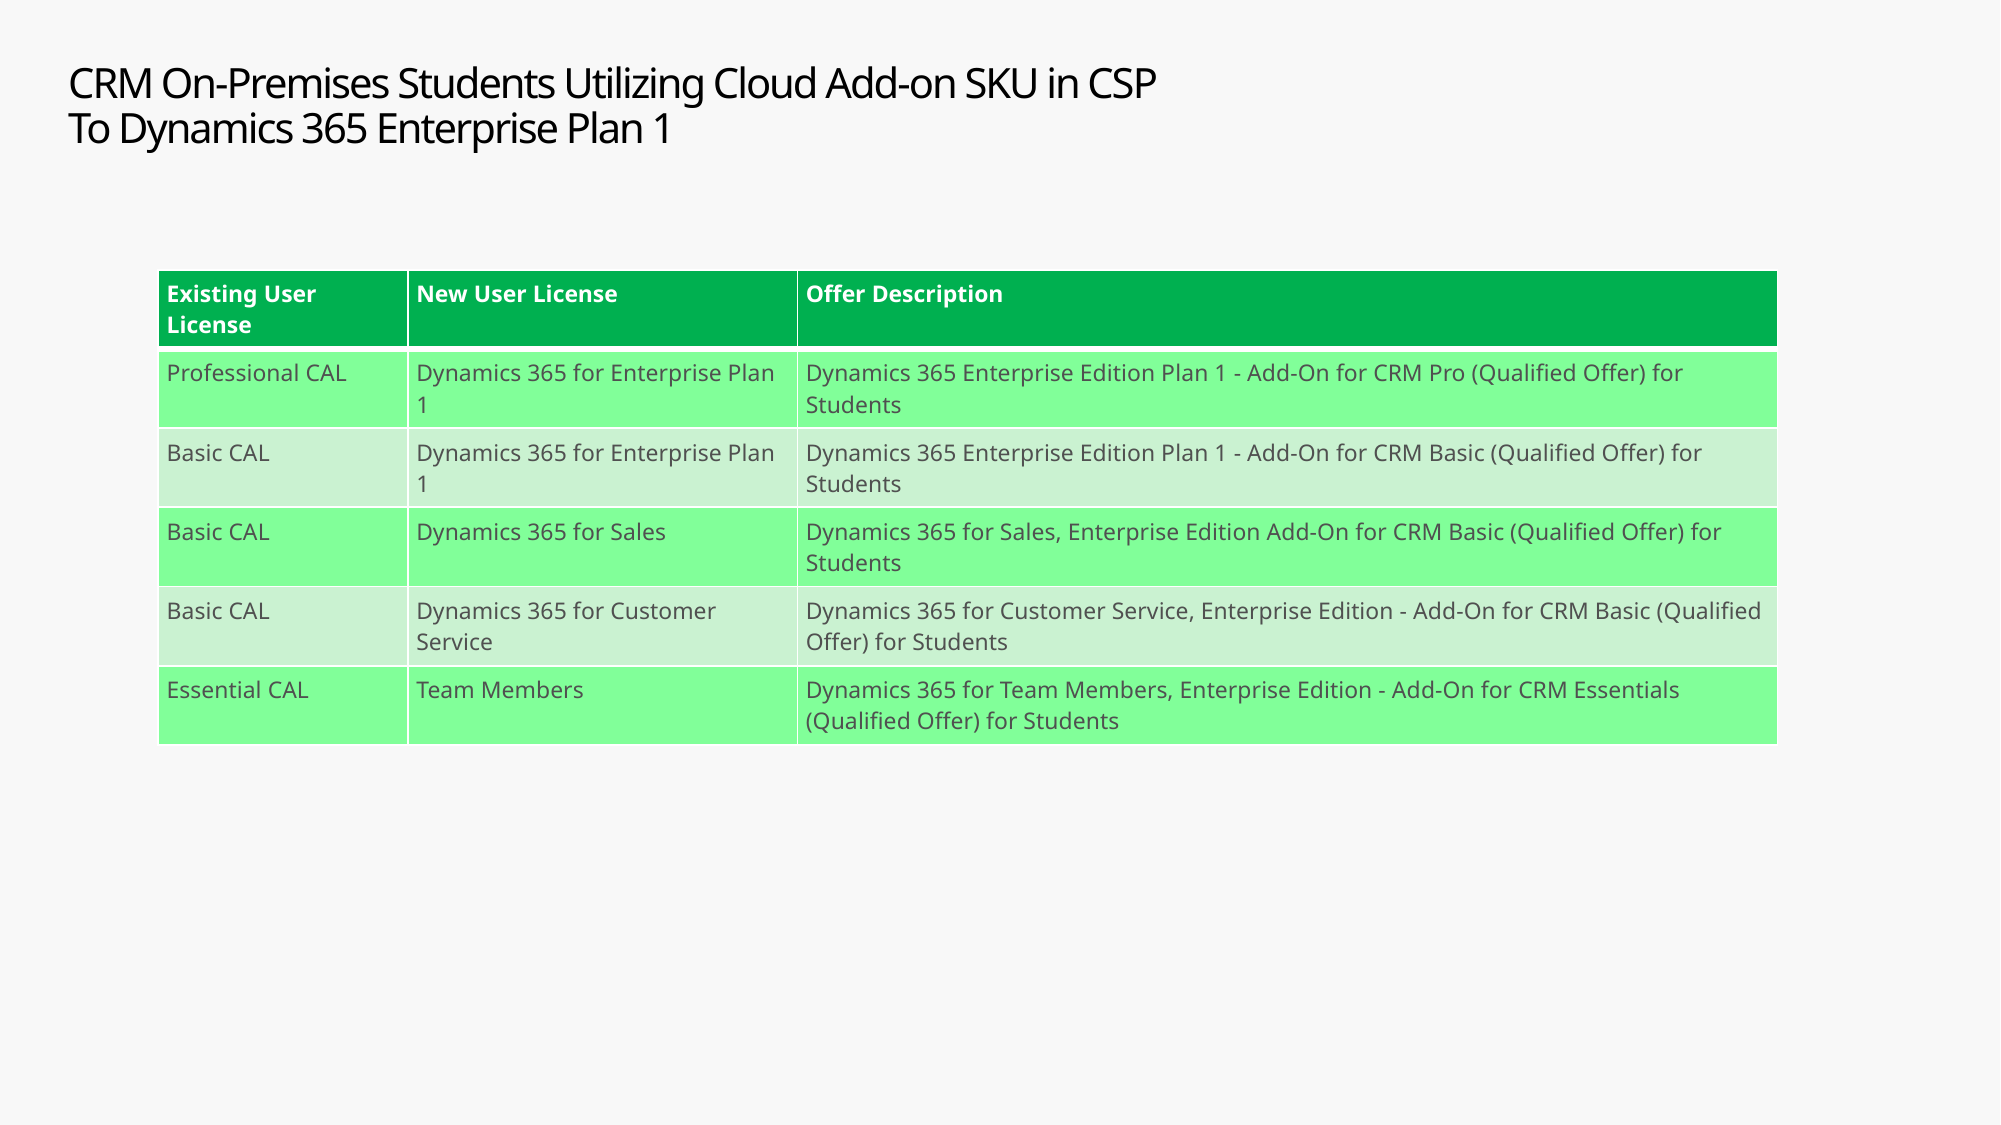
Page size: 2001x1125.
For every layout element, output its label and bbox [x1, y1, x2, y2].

table_cell [409, 508, 797, 586]
table_cell [798, 587, 1777, 665]
table_header [798, 271, 1777, 346]
table_cell [409, 352, 797, 427]
table_cell [798, 667, 1777, 744]
table_cell [159, 667, 407, 744]
table_cell [159, 587, 407, 665]
table_cell [159, 352, 407, 427]
table_cell [409, 429, 797, 506]
table_cell [798, 429, 1777, 506]
table_cell [159, 508, 407, 586]
table_cell [798, 352, 1777, 427]
title [44, 47, 1240, 180]
table_cell [798, 508, 1777, 586]
table_cell [409, 587, 797, 665]
table_cell [409, 667, 797, 744]
table_header [159, 271, 407, 346]
table_header [409, 271, 797, 346]
table_cell [159, 429, 407, 506]
